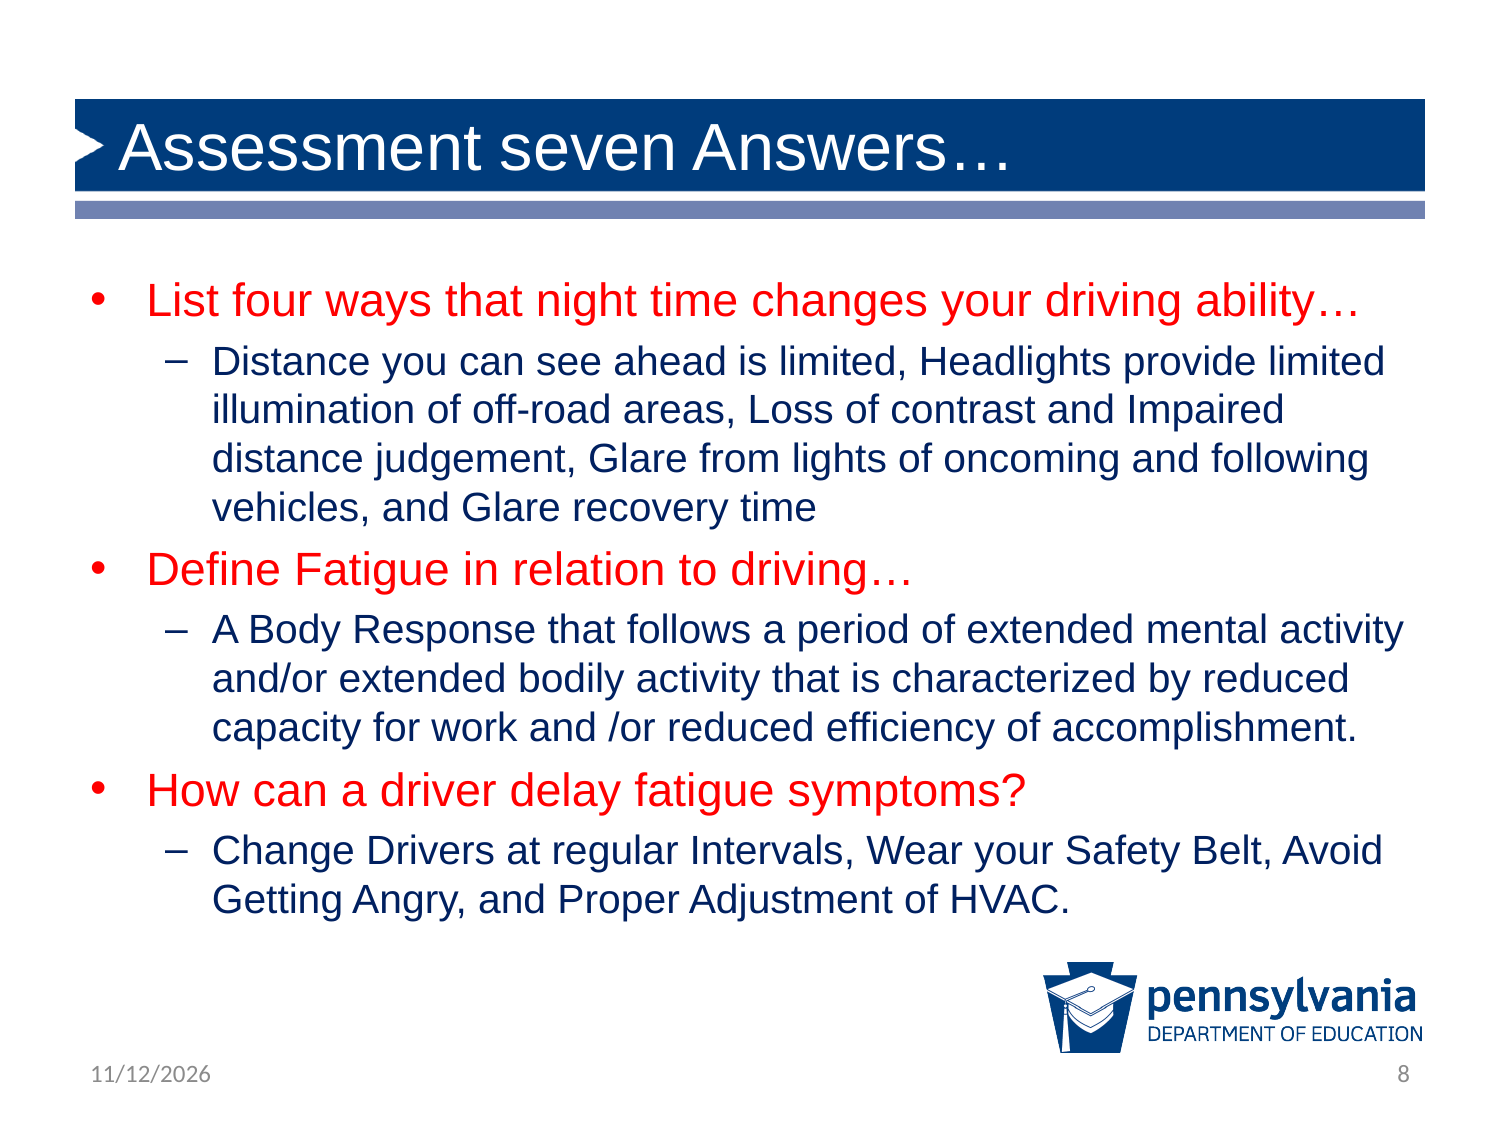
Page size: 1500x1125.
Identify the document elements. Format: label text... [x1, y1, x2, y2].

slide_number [75, 1042, 425, 1103]
list List four ways that night time changes your driving ability… Distance you can see ahead is limited, Headlights provide limited illumination of off-road areas, Loss of contrast and Impaired distance judgement, Glare from lights of oncoming and following vehicles, and Glare recovery time Define Fatigue in relation to driving… A Body Response that follows a period of extended mental activity and/or extended bodily activity that is characterized by reduced capacity for work and /or reduced efficiency of accomplishment. How can a driver delay fatigue symptoms? Change Drivers at regular Intervals, Wear your Safety Belt, Avoid Getting Angry, and Proper Adjustment of HVAC. [75, 262, 1425, 1005]
slide_number 8 [1074, 1042, 1425, 1103]
picture [1043, 1005, 1422, 1053]
title Assessment seven Answers… [75, 50, 1425, 238]
